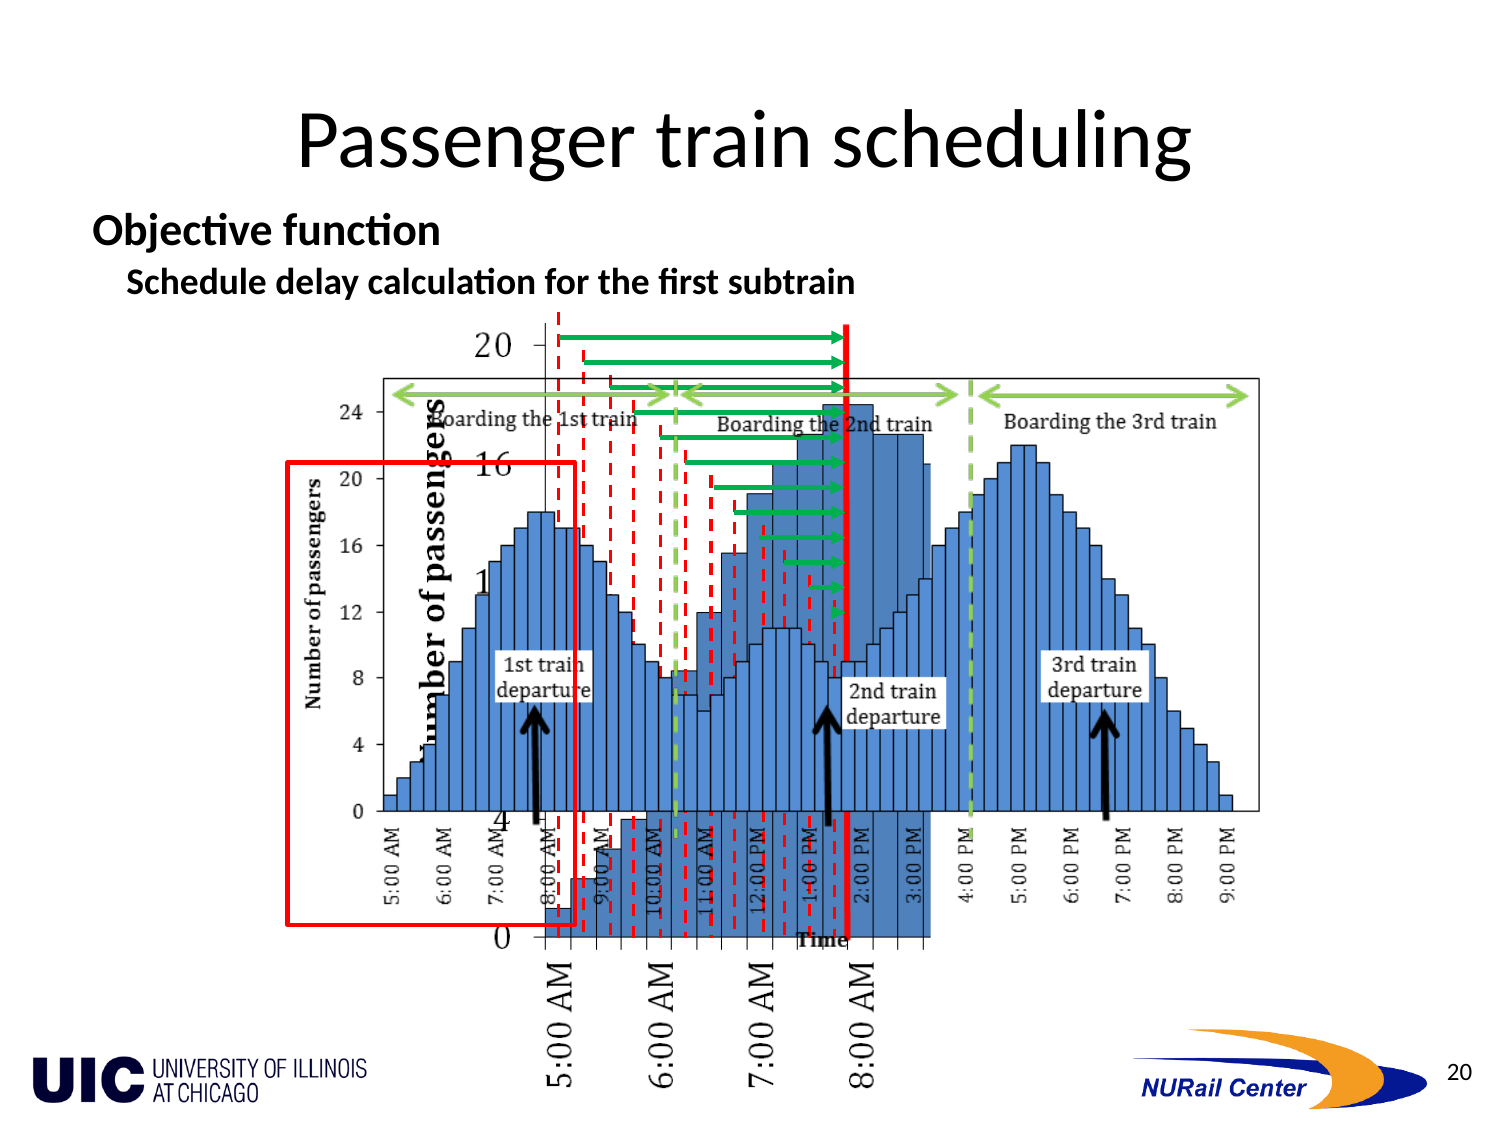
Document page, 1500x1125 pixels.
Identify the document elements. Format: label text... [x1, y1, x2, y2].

picture [1128, 1023, 1433, 1119]
slide_number 20 [1312, 1040, 1488, 1100]
text_box Objective function [77, 191, 457, 262]
picture [11, 322, 1288, 1125]
text_box Passenger train scheduling [101, 86, 1389, 182]
text_box Schedule delay calculation for the first subtrain [111, 249, 872, 310]
